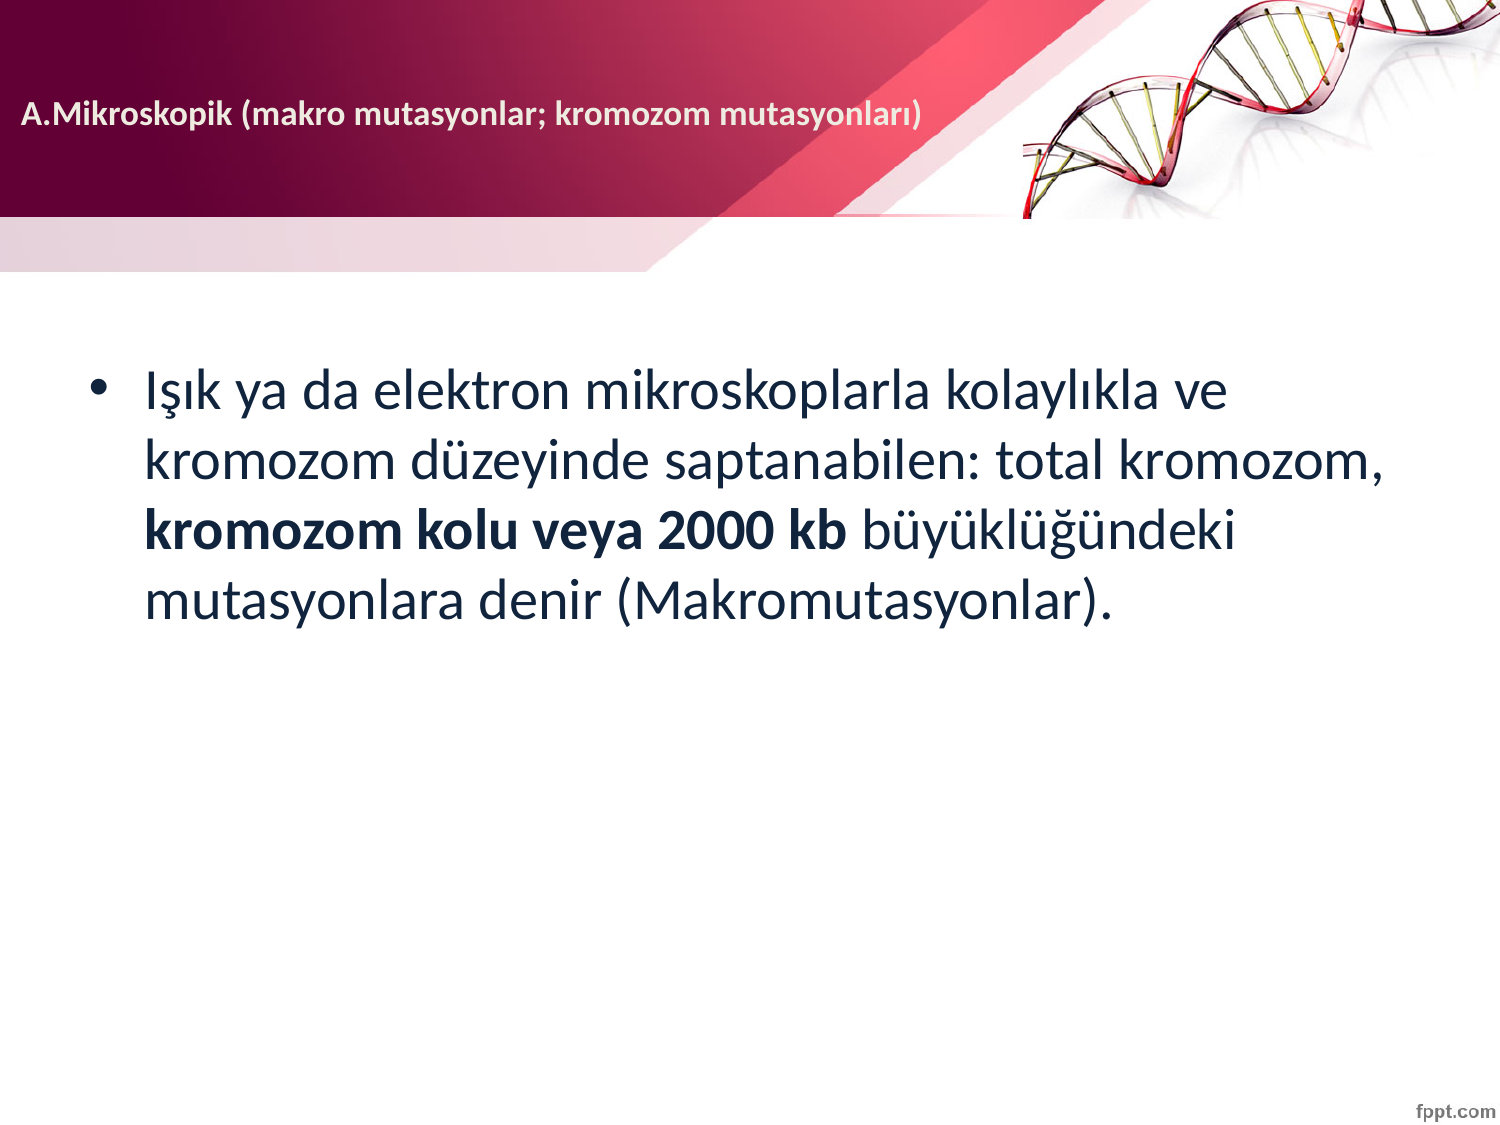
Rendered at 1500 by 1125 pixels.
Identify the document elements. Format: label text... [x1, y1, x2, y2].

list Işık ya da elektron mikroskoplarla kolaylıkla ve kromozom düzeyinde saptanabilen: total kromozom, kromozom kolu veya 2000 kb büyüklüğündeki mutasyonlara denir (Makromutasyonlar). [73, 261, 1424, 905]
picture [0, 0, 1500, 1125]
title A.Mikroskopik (makro mutasyonlar; kromozom mutasyonları) [5, 73, 1034, 150]
